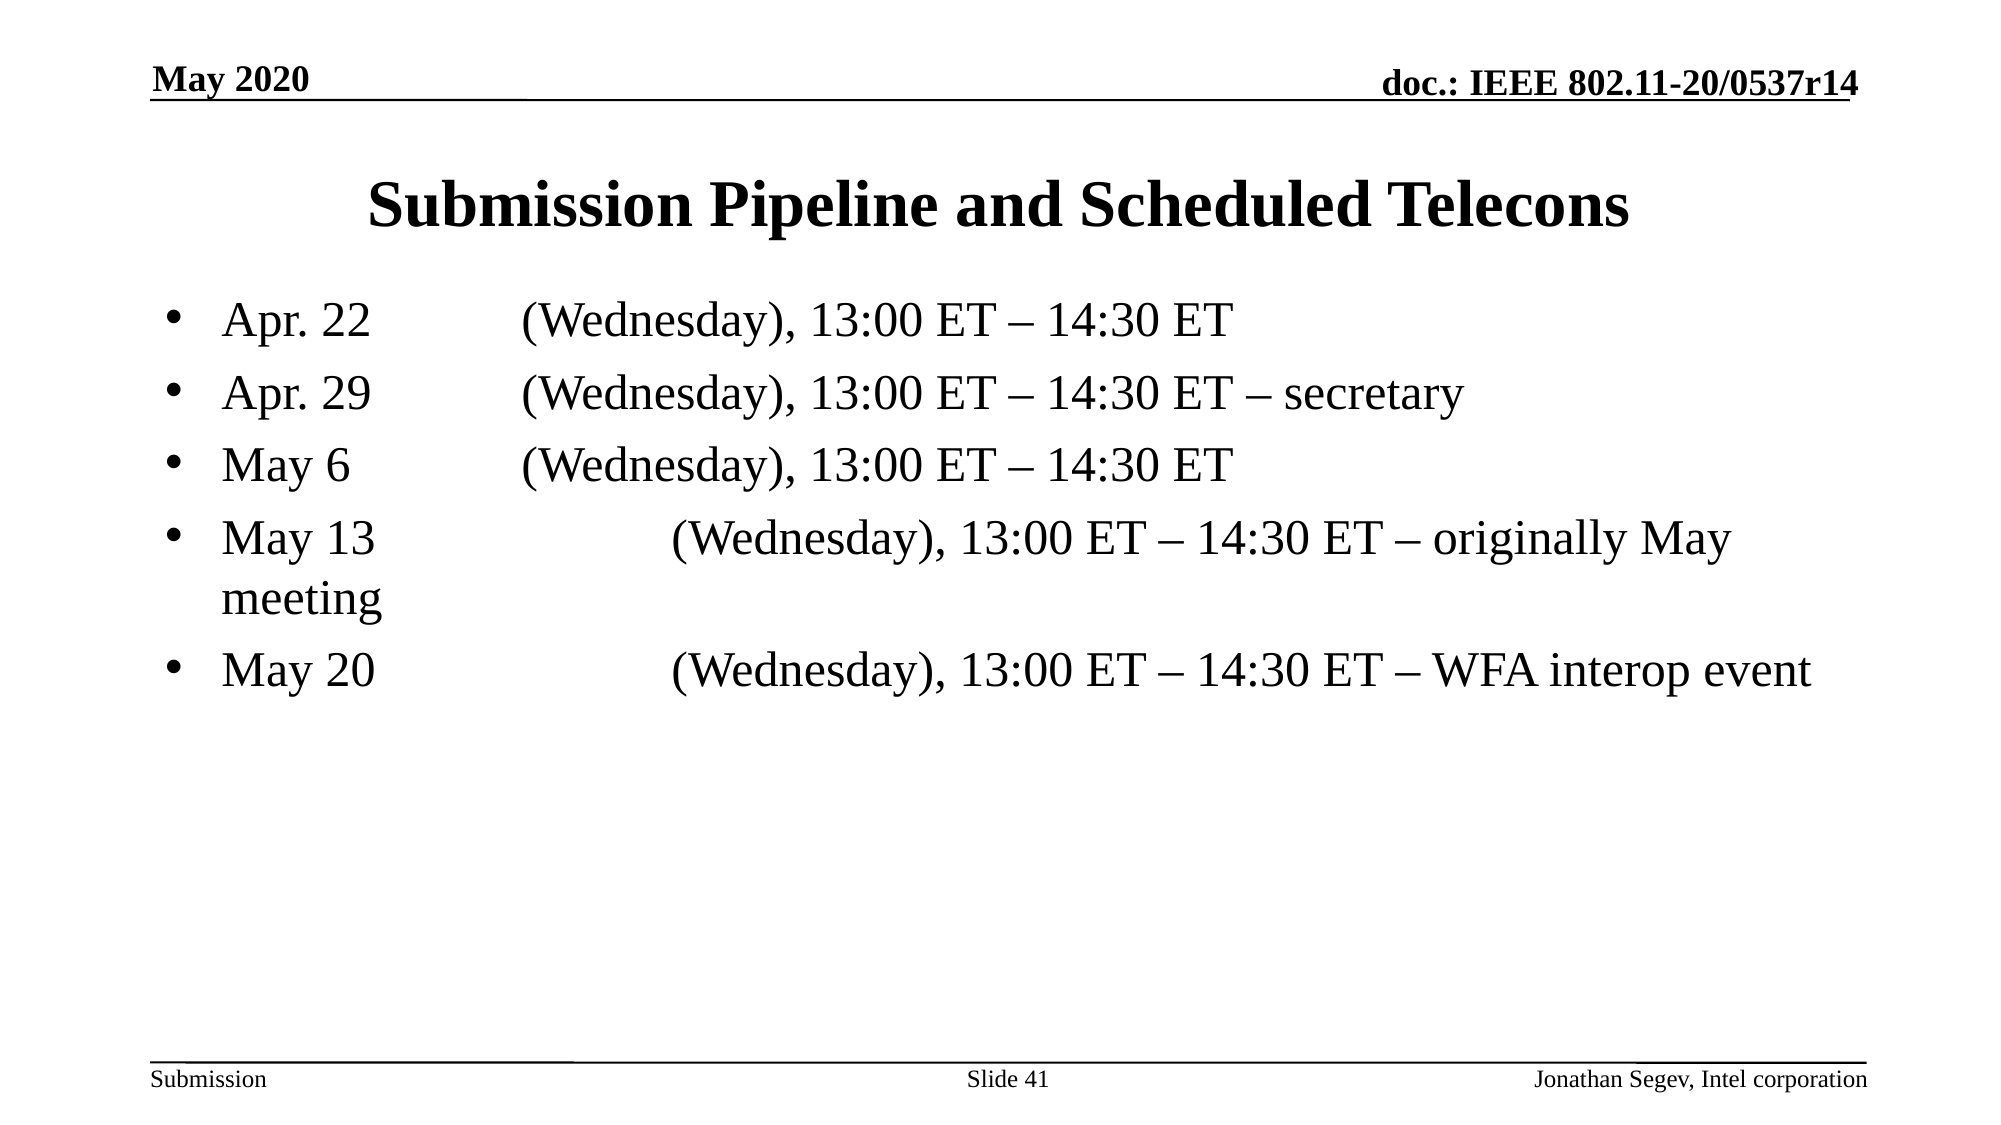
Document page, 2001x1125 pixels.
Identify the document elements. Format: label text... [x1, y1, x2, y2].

list Apr. 22 (Wednesday), 13:00 ET – 14:30 ET Apr. 29 (Wednesday), 13:00 ET – 14:30 ET – secretary May 6 (Wednesday), 13:00 ET – 14:30 ET May 13 (Wednesday), 13:00 ET – 14:30 ET – originally May meeting May 20 (Wednesday), 13:00 ET – 14:30 ET – WFA interop event [149, 278, 1850, 670]
title Submission Pipeline and Scheduled Telecons [149, 112, 1850, 278]
slide_number Slide 41 [950, 1061, 1067, 1123]
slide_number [152, 54, 563, 100]
footer Jonathan Segev, Intel corporation [1171, 1061, 1869, 1093]
